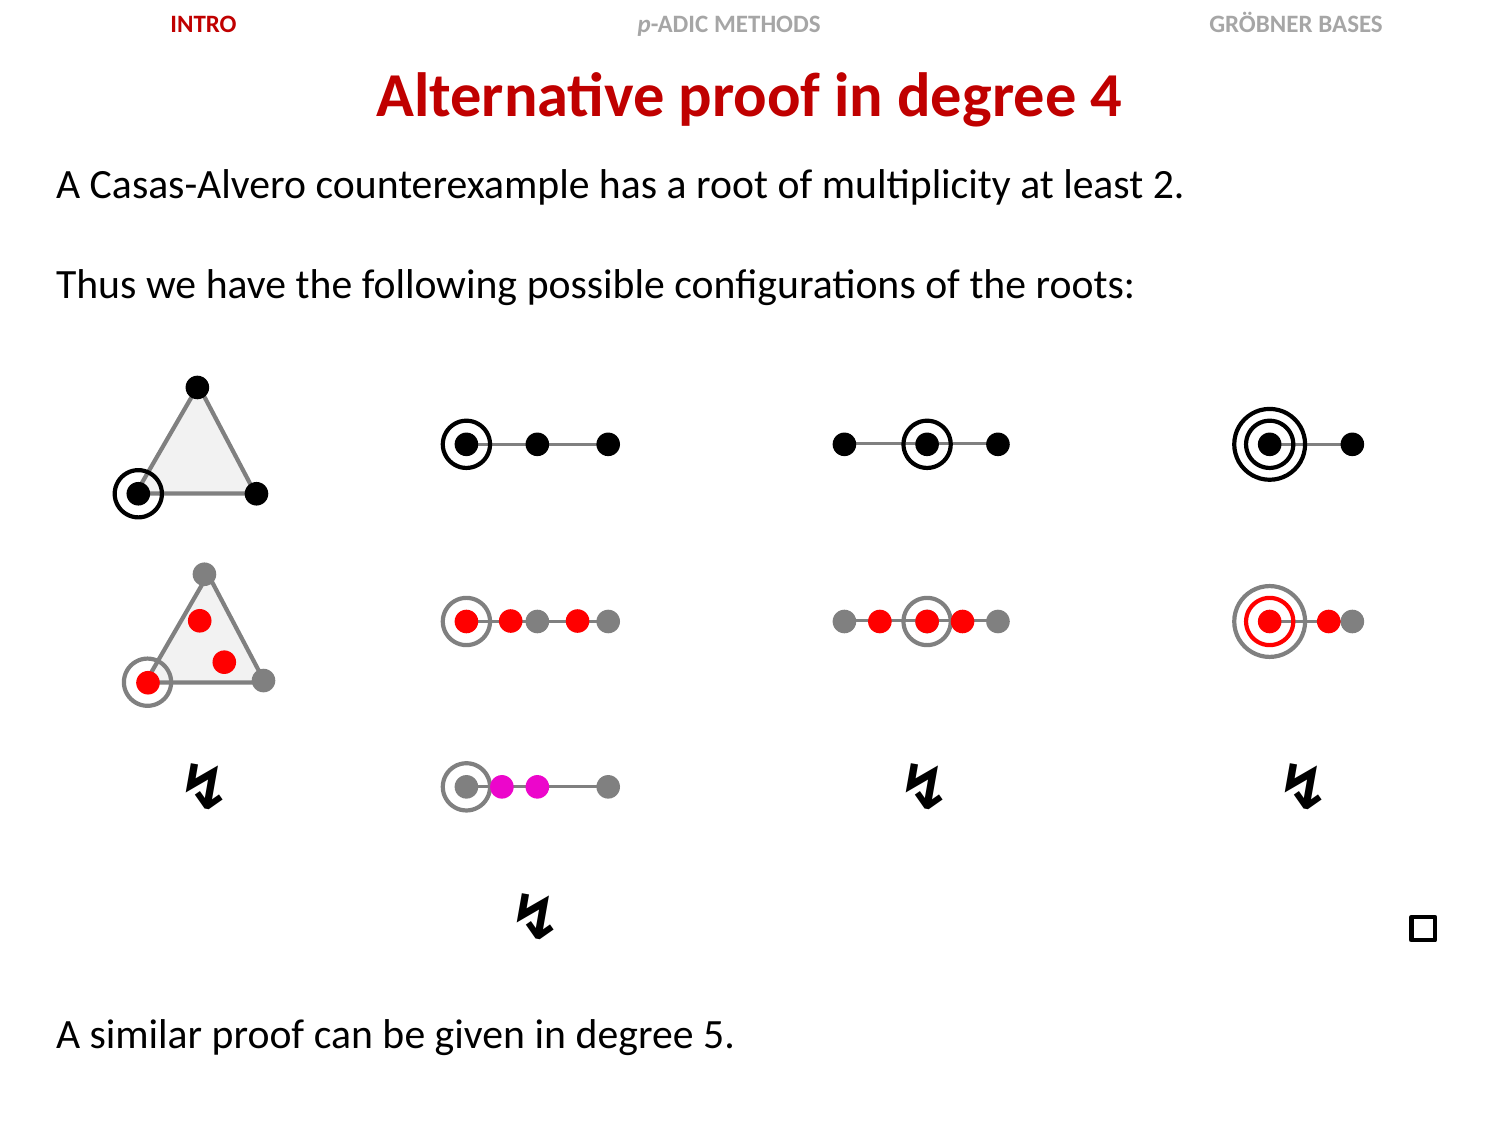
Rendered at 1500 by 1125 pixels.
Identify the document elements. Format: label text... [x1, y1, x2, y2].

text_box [123, 562, 276, 707]
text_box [1233, 408, 1365, 480]
text_box ↯ [884, 739, 967, 830]
text_box A similar proof can be given in degree 5. [41, 999, 1447, 1065]
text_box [832, 420, 1010, 469]
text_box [442, 762, 621, 811]
text_box INTRO [0, 0, 408, 45]
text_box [832, 597, 1010, 646]
text_box ↯ [163, 739, 246, 830]
text_box [1409, 915, 1437, 942]
text_box Alternative proof in degree 4 [0, 46, 1500, 137]
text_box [114, 375, 269, 518]
text_box GRÖBNER BASES [1092, 0, 1500, 45]
text_box A Casas-Alvero counterexample has a root of multiplicity at least 2. Thus we have the following possible configurations of the roots: [41, 149, 1447, 314]
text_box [442, 597, 621, 646]
text_box ↯ [1262, 739, 1345, 830]
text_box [1233, 585, 1365, 658]
text_box p-ADIC METHODS [525, 0, 933, 45]
text_box ↯ [494, 869, 577, 960]
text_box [442, 420, 621, 469]
